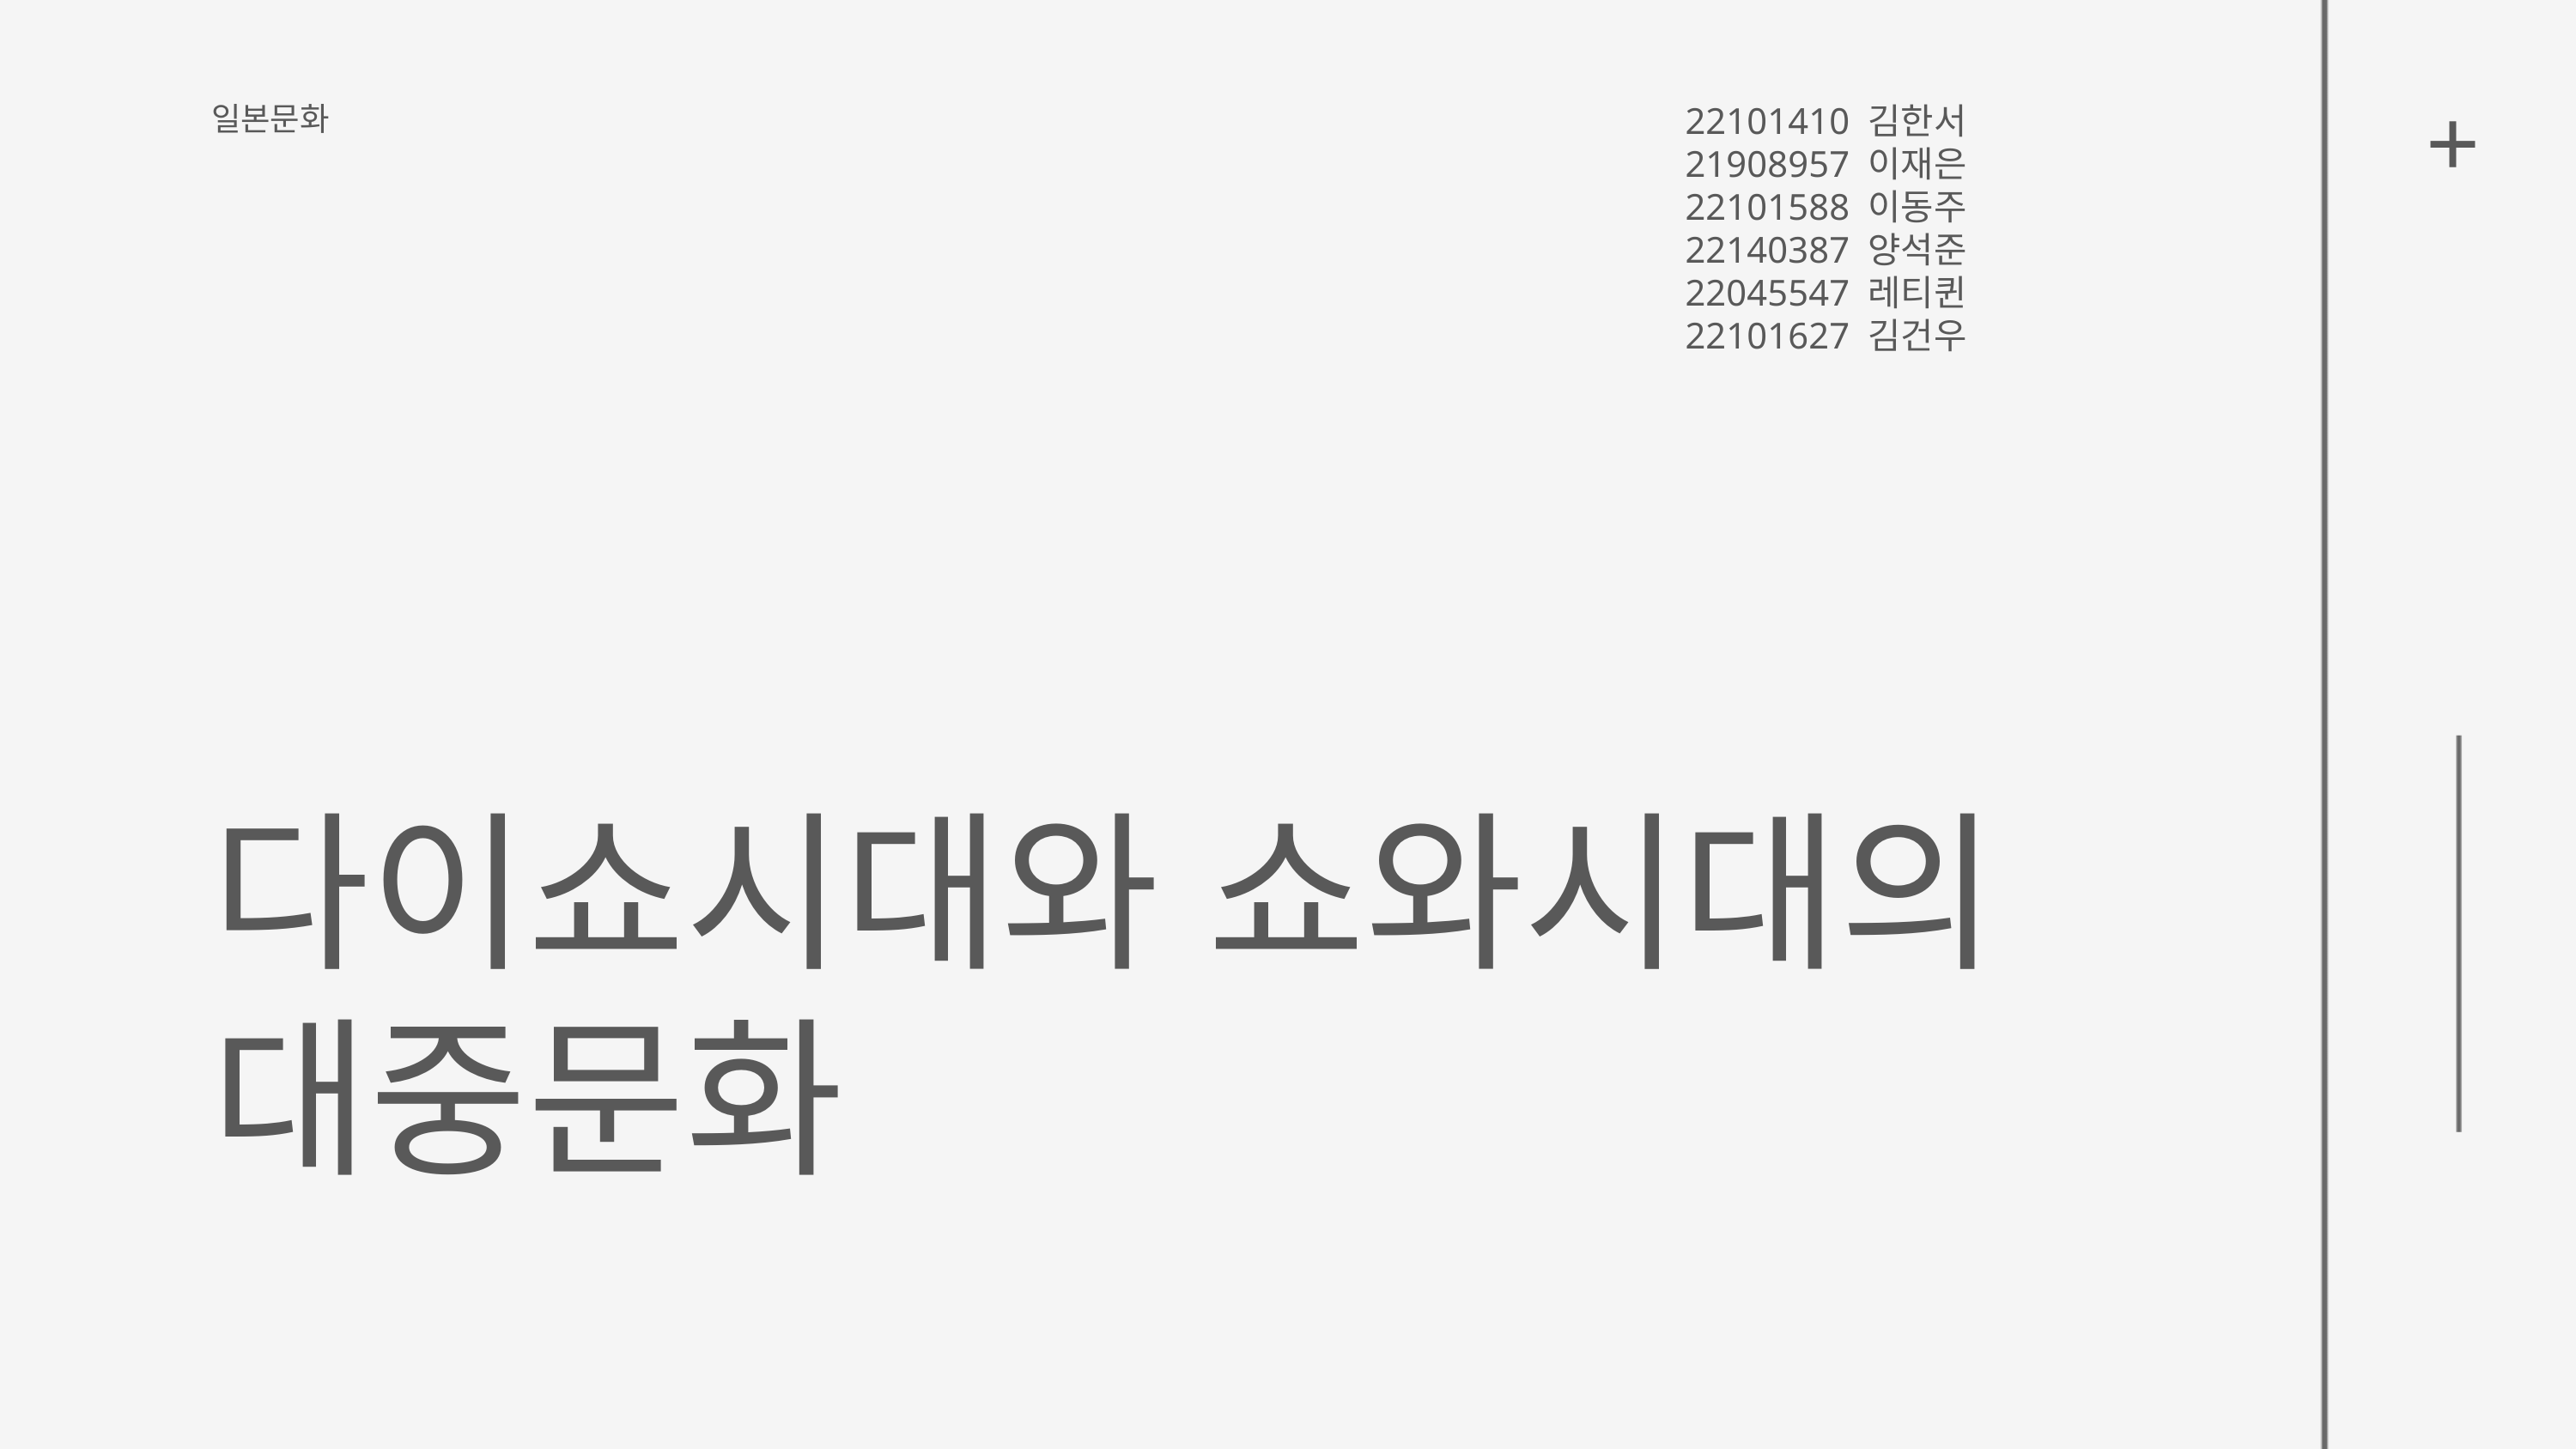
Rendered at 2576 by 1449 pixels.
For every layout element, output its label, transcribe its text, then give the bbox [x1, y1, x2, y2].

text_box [1533, 739, 2576, 764]
text_box + [2390, 76, 2516, 203]
text_box 22101410 김한서 21908957 이재은 22101588 이동주 22140387 양석준 22045547 레티퀸 22101627 김건우 [1516, 92, 2136, 363]
picture [2451, 764, 2467, 925]
text_box 다이쇼시대와 쇼와시대의 대중문화 [198, 778, 2235, 1203]
picture [2313, 0, 2336, 739]
picture [2451, 736, 2467, 739]
picture [2313, 764, 2336, 925]
text_box 일본문화 [198, 92, 1064, 183]
picture [2313, 943, 2336, 1449]
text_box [2260, 925, 2576, 943]
picture [2451, 943, 2467, 1131]
